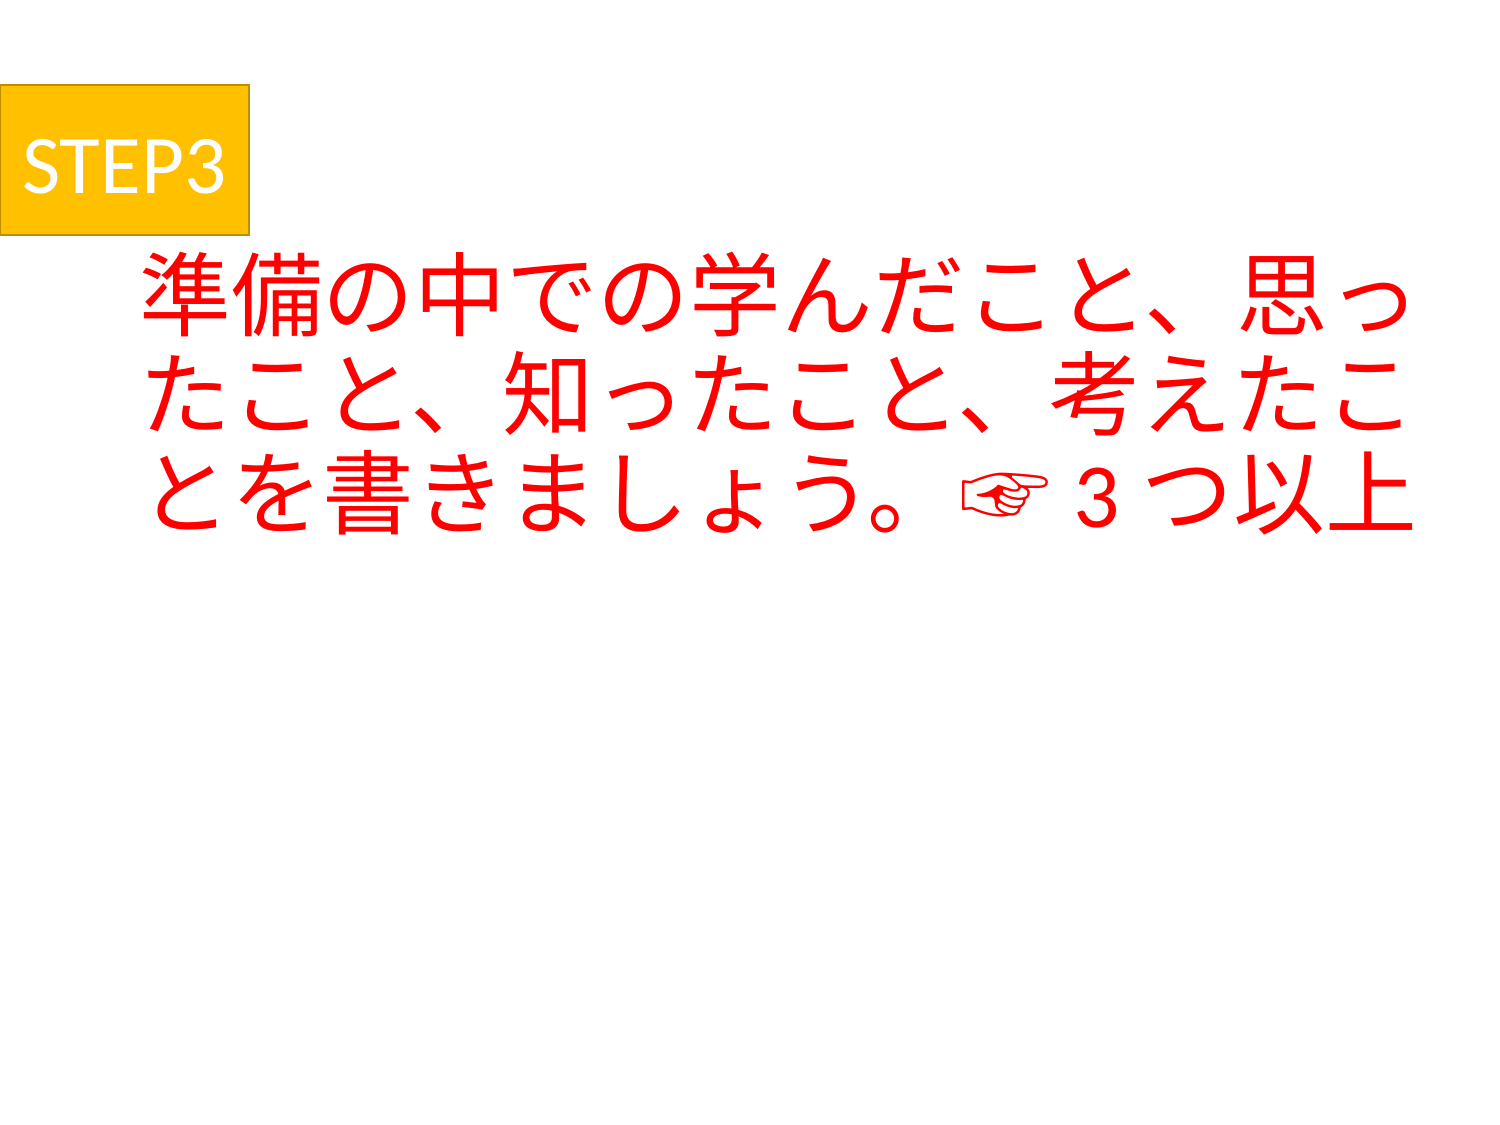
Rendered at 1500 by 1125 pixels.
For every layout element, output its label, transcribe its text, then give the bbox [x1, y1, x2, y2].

text_box STEP3 [0, 84, 250, 236]
title 準備の中での学んだこと、思ったこと、知ったこと、考えたことを書きましょう。☞3つ以上 [124, 179, 1441, 618]
